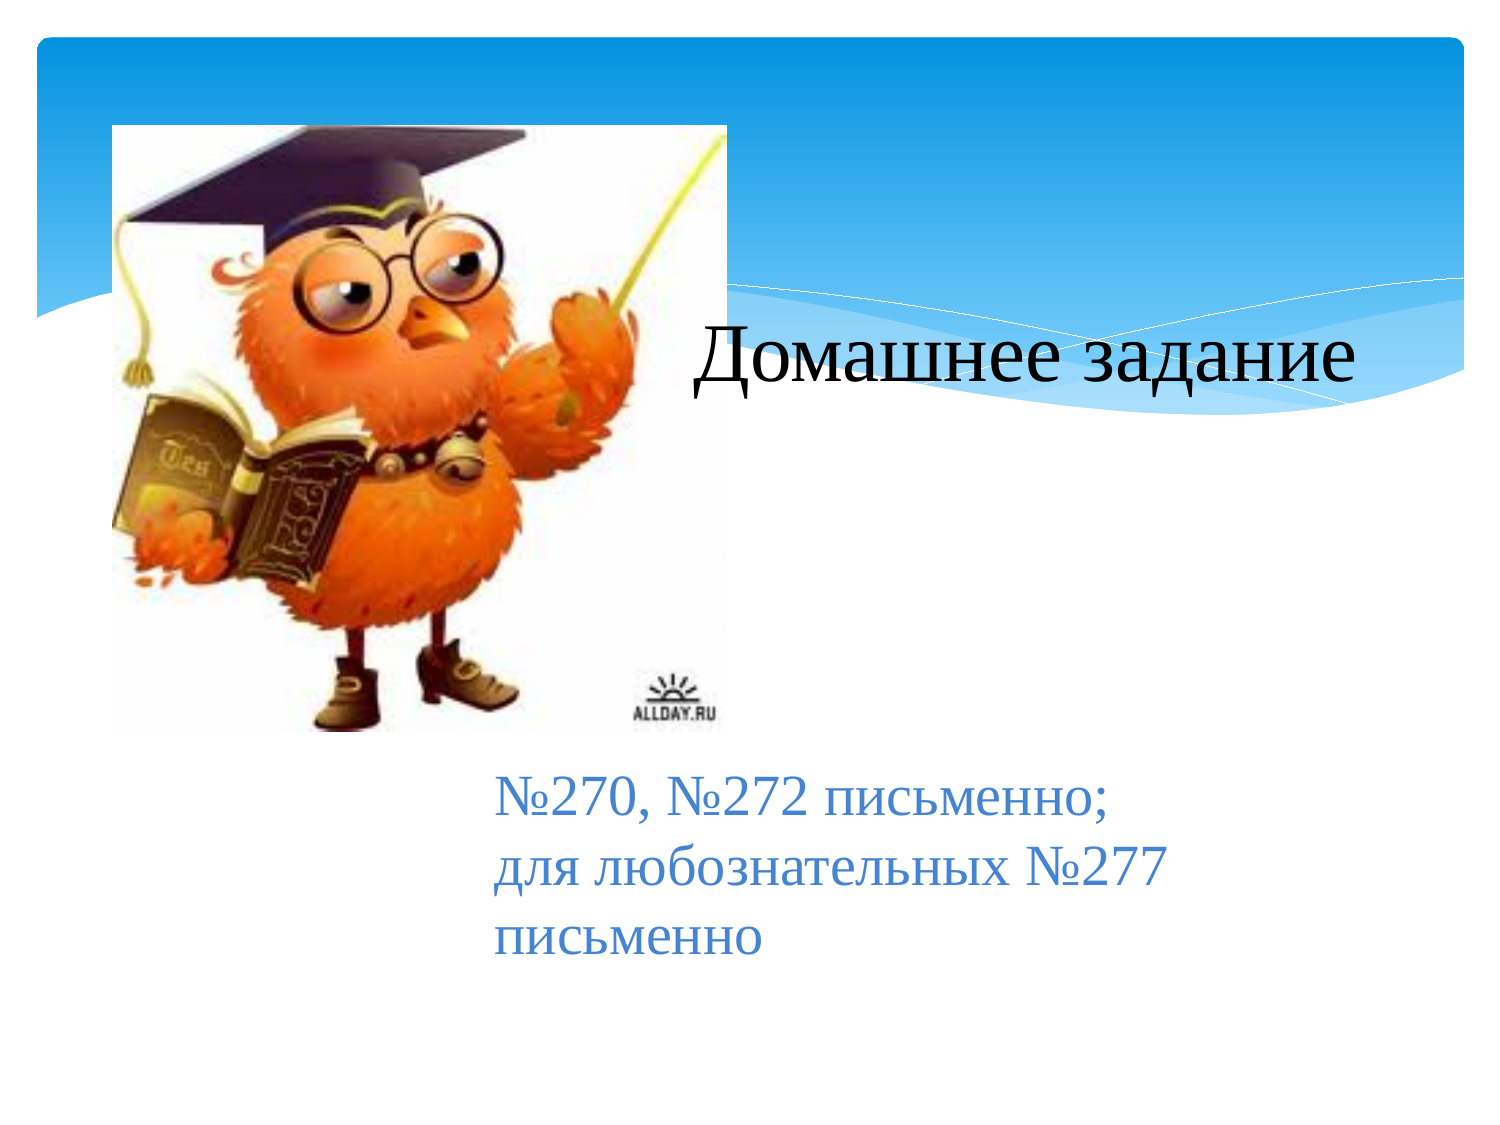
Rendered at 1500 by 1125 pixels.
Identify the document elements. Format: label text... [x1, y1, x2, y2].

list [111, 125, 727, 732]
text_box №270, №272 письменно; для любознательных №277 письменно [480, 704, 1313, 974]
text_box Домашнее задание [732, 290, 1481, 406]
